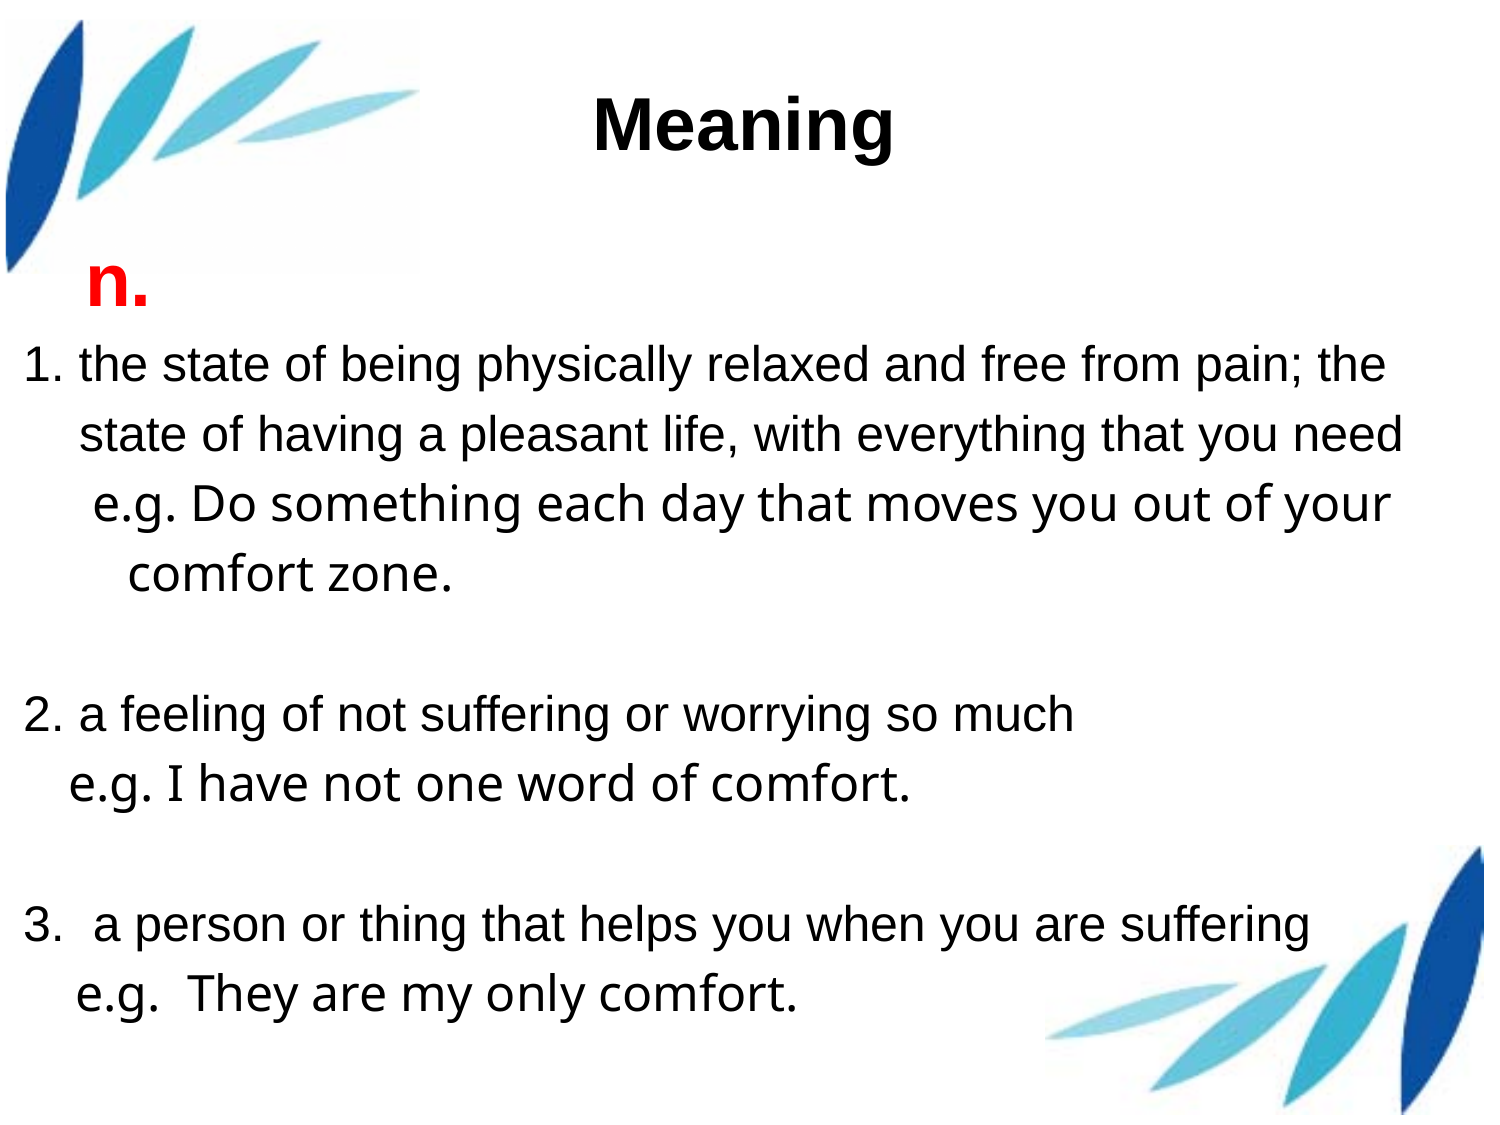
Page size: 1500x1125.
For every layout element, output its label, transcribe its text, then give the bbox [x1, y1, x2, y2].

title Meaning [7, 11, 1481, 223]
list n. 1. the state of being physically relaxed and free from pain; the state of having a pleasant life, with everything that you need e.g. Do something each day that moves you out of your comfort zone. 2. a feeling of not suffering or worrying so much e.g. I have not one word of comfort. 3. a person or thing that helps you when you are suffering e.g. They are my only comfort. [7, 223, 1500, 1125]
